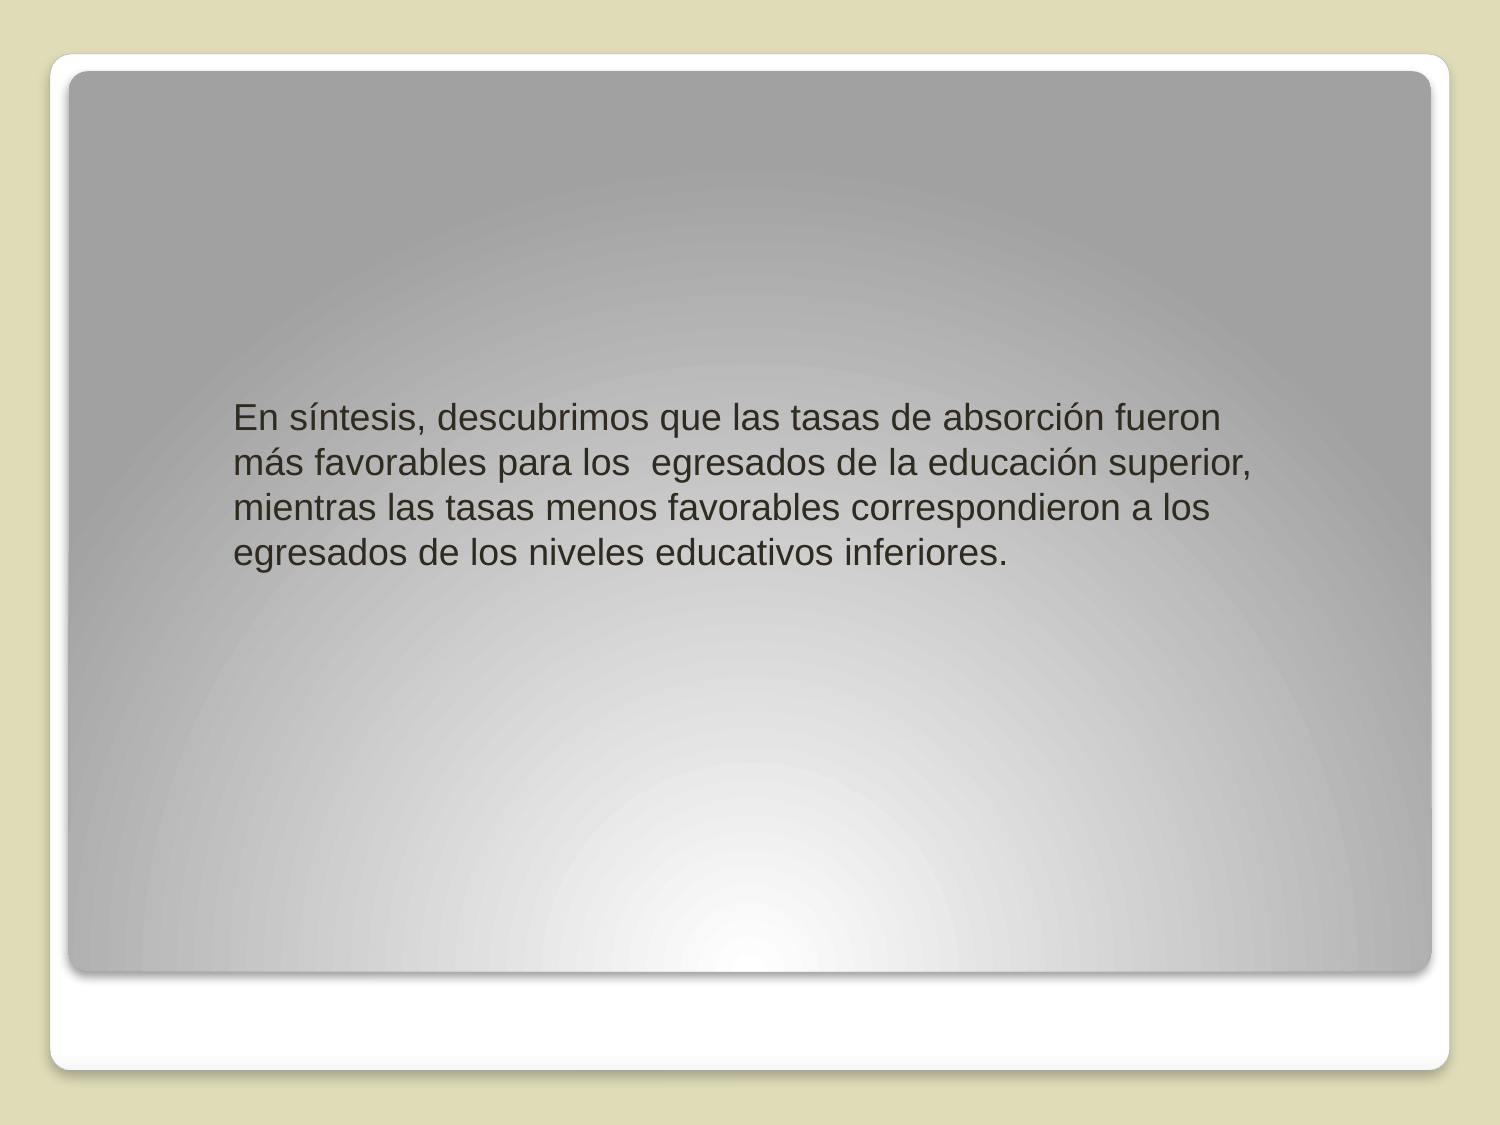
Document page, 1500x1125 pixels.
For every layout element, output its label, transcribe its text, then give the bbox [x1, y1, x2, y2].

text_box En síntesis, descubrimos que las tasas de absorción fueron más favorables para los egresados de la educación superior, mientras las tasas menos favorables correspondieron a los egresados de los niveles educativos inferiores. [218, 385, 1294, 580]
